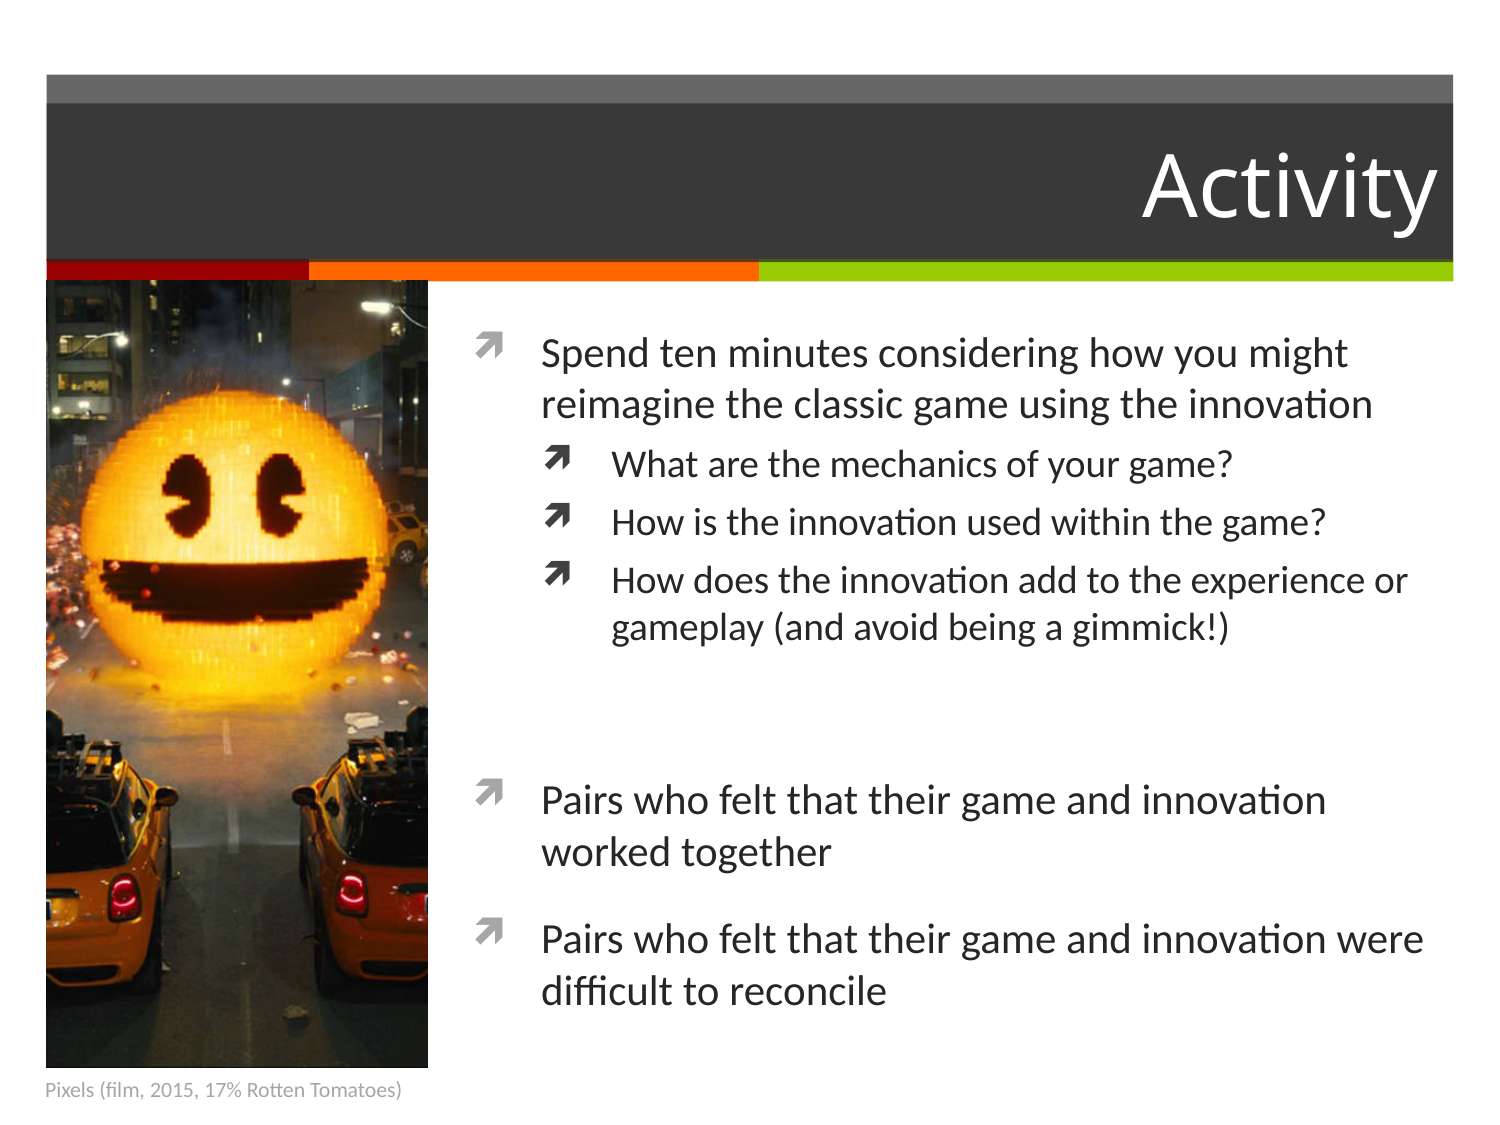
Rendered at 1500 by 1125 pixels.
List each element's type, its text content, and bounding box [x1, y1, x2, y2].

title Activity [46, 103, 1454, 263]
list Spend ten minutes considering how you might reimagine the classic game using the innovation What are the mechanics of your game? How is the innovation used within the game? How does the innovation add to the experience or gameplay (and avoid being a gimmick!) Pairs who felt that their game and innovation worked together Pairs who felt that their game and innovation were difficult to reconcile [457, 316, 1444, 1035]
picture [46, 280, 428, 1069]
text_box Pixels (film, 2015, 17% Rotten Tomatoes) [26, 1067, 428, 1109]
